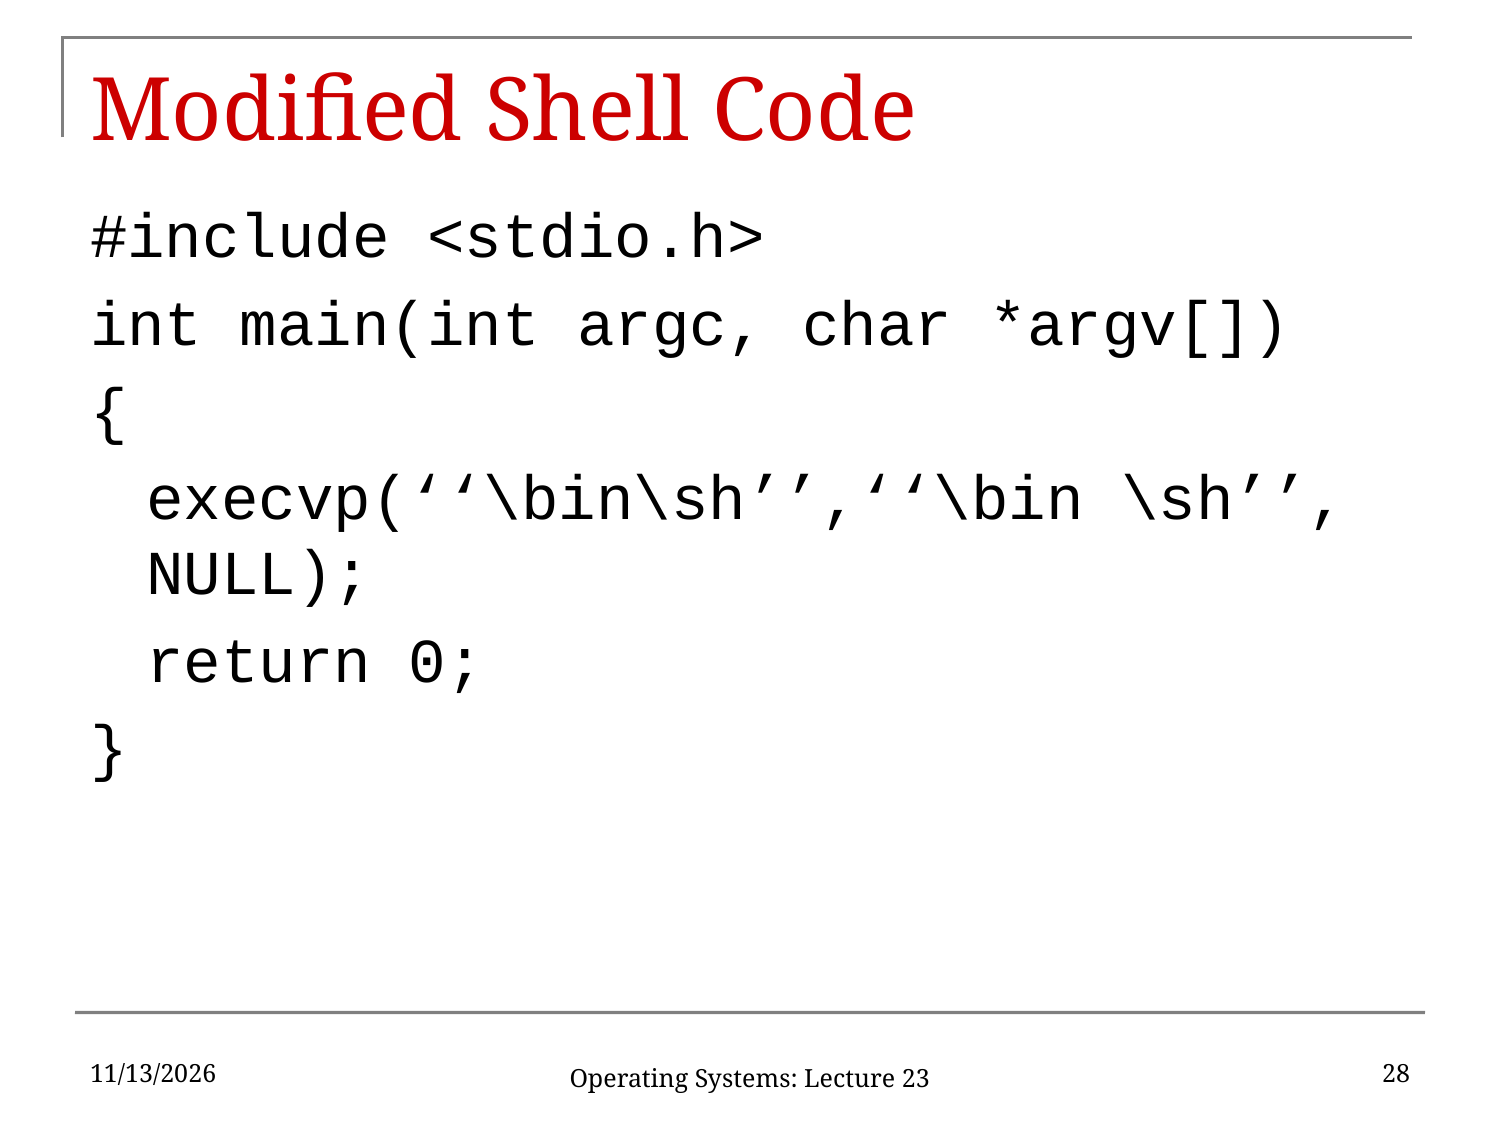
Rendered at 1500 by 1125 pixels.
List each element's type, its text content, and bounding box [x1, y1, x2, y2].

slide_number 28 [1074, 1023, 1426, 1100]
title Modified Shell Code [75, 45, 1425, 163]
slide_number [74, 1023, 426, 1100]
footer Operating Systems: Lecture 23 [512, 1024, 988, 1101]
list #include <stdio.h> int main(int argc, char *argv[]) { execvp(‘‘\bin\sh’’,‘‘\bin \sh’’, NULL); return 0; } [75, 187, 1425, 1006]
